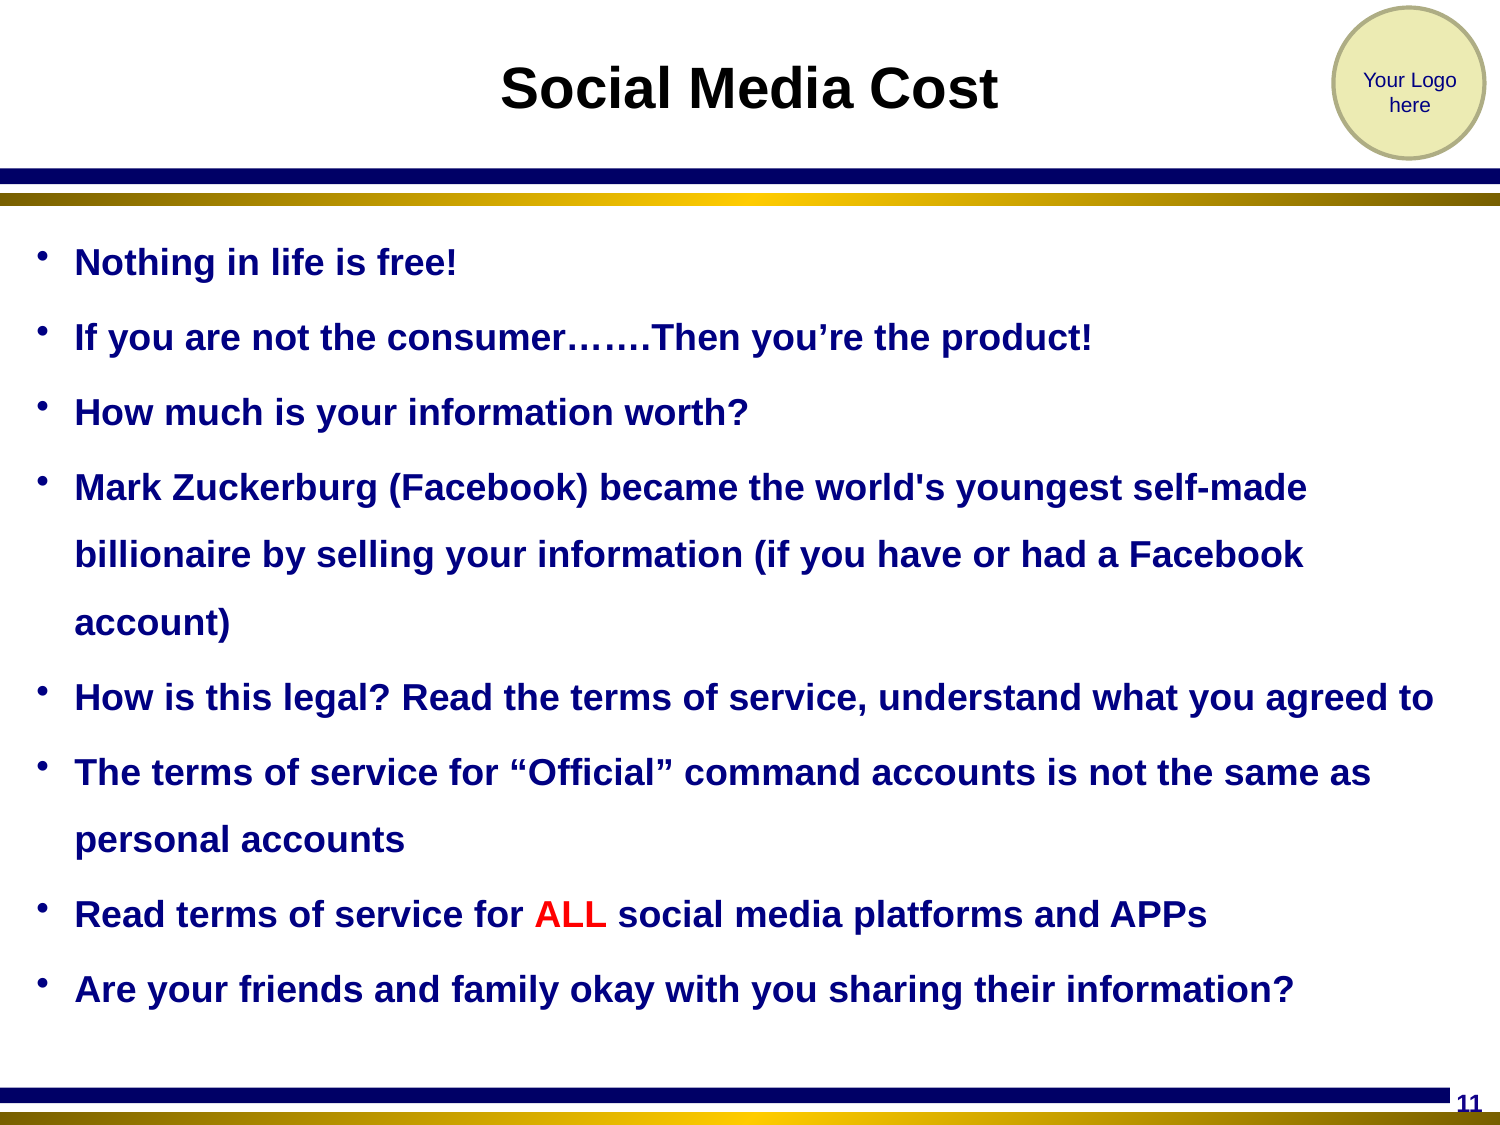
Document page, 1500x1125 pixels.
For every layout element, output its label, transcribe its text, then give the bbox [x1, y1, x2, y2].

title Social Media Cost [255, 0, 1245, 171]
list Nothing in life is free! If you are not the consumer…….Then you’re the product! How much is your information worth? Mark Zuckerburg (Facebook) became the world's youngest self-made billionaire by selling your information (if you have or had a Facebook account) How is this legal? Read the terms of service, understand what you agreed to The terms of service for “Official” command accounts is not the same as personal accounts Read terms of service for ALL social media platforms and APPs Are your friends and family okay with you sharing their information? [21, 207, 1480, 1072]
